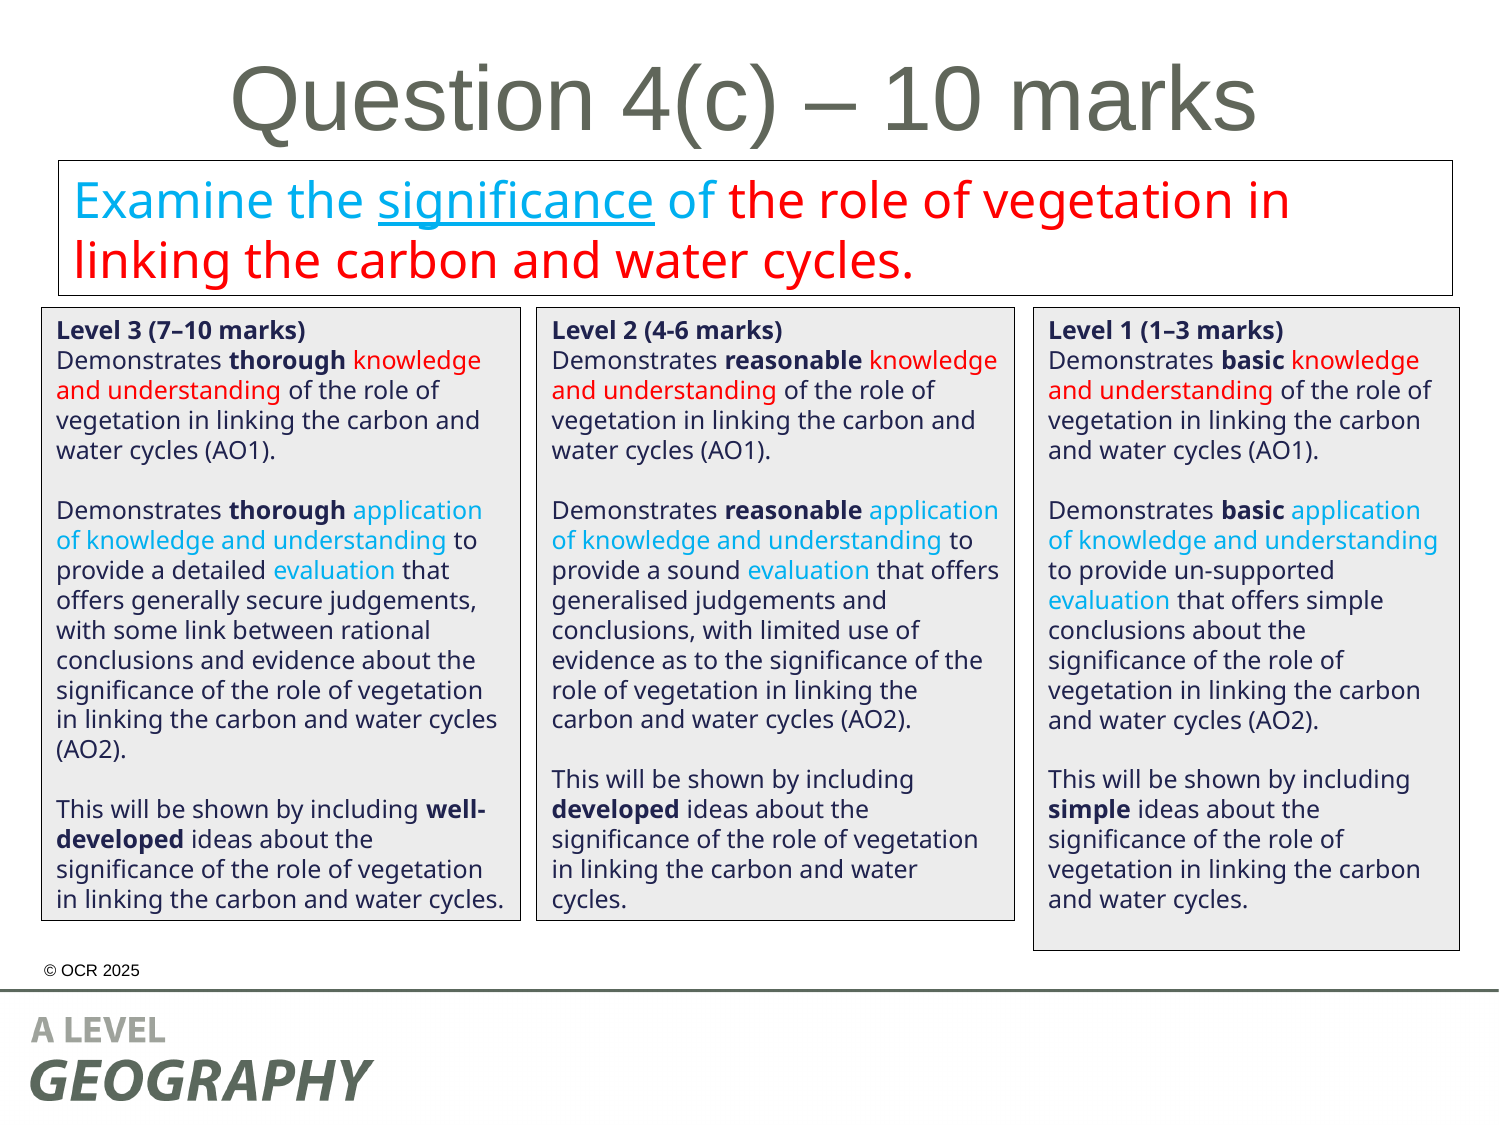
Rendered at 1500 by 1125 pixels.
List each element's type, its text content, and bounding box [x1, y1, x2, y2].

text_box Examine the significance of the role of vegetation in linking the carbon and water cycles. [58, 160, 1453, 296]
text_box Level 2 (4-6 marks) Demonstrates reasonable knowledge and understanding of the role of vegetation in linking the carbon and water cycles (AO1). Demonstrates reasonable application of knowledge and understanding to provide a sound evaluation that offers generalised judgements and conclusions, with limited use of evidence as to the significance of the role of vegetation in linking the carbon and water cycles (AO2). This will be shown by including developed ideas about the significance of the role of vegetation in linking the carbon and water cycles. [536, 307, 1015, 921]
text_box Level 3 (7–10 marks) Demonstrates thorough knowledge and understanding of the role of vegetation in linking the carbon and water cycles (AO1). Demonstrates thorough application of knowledge and understanding to provide a detailed evaluation that offers generally secure judgements, with some link between rational conclusions and evidence about the significance of the role of vegetation in linking the carbon and water cycles (AO2). This will be shown by including well-developed ideas about the significance of the role of vegetation in linking the carbon and water cycles. [41, 307, 521, 921]
title Question 4(c) – 10 marks [69, 0, 1420, 160]
text_box Level 1 (1–3 marks) Demonstrates basic knowledge and understanding of the role of vegetation in linking the carbon and water cycles (AO1). Demonstrates basic application of knowledge and understanding to provide un-supported evaluation that offers simple conclusions about the significance of the role of vegetation in linking the carbon and water cycles (AO2). This will be shown by including simple ideas about the significance of the role of vegetation in linking the carbon and water cycles. [1033, 307, 1460, 951]
picture [0, 989, 1499, 1125]
